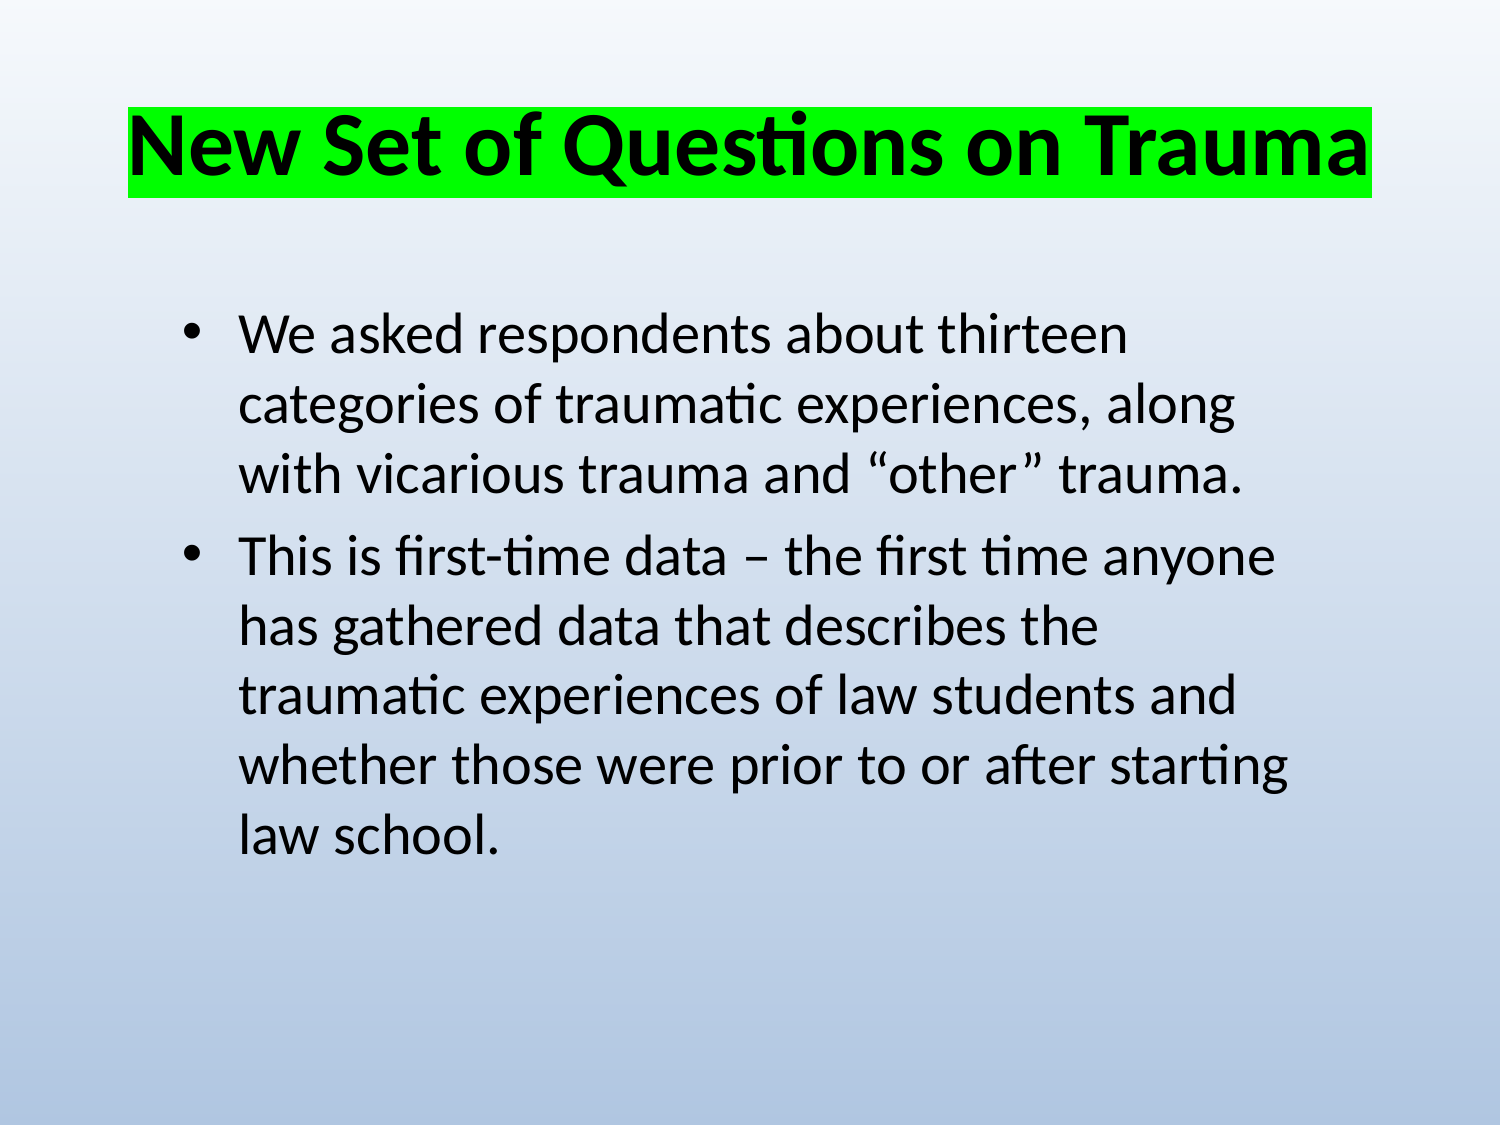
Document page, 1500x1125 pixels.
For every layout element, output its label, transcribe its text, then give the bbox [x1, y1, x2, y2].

list We asked respondents about thirteen categories of traumatic experiences, along with vicarious trauma and “other” trauma. This is first-time data – the first time anyone has gathered data that describes the traumatic experiences of law students and whether those were prior to or after starting law school. [166, 288, 1355, 1067]
title New Set of Questions on Trauma [75, 45, 1425, 233]
